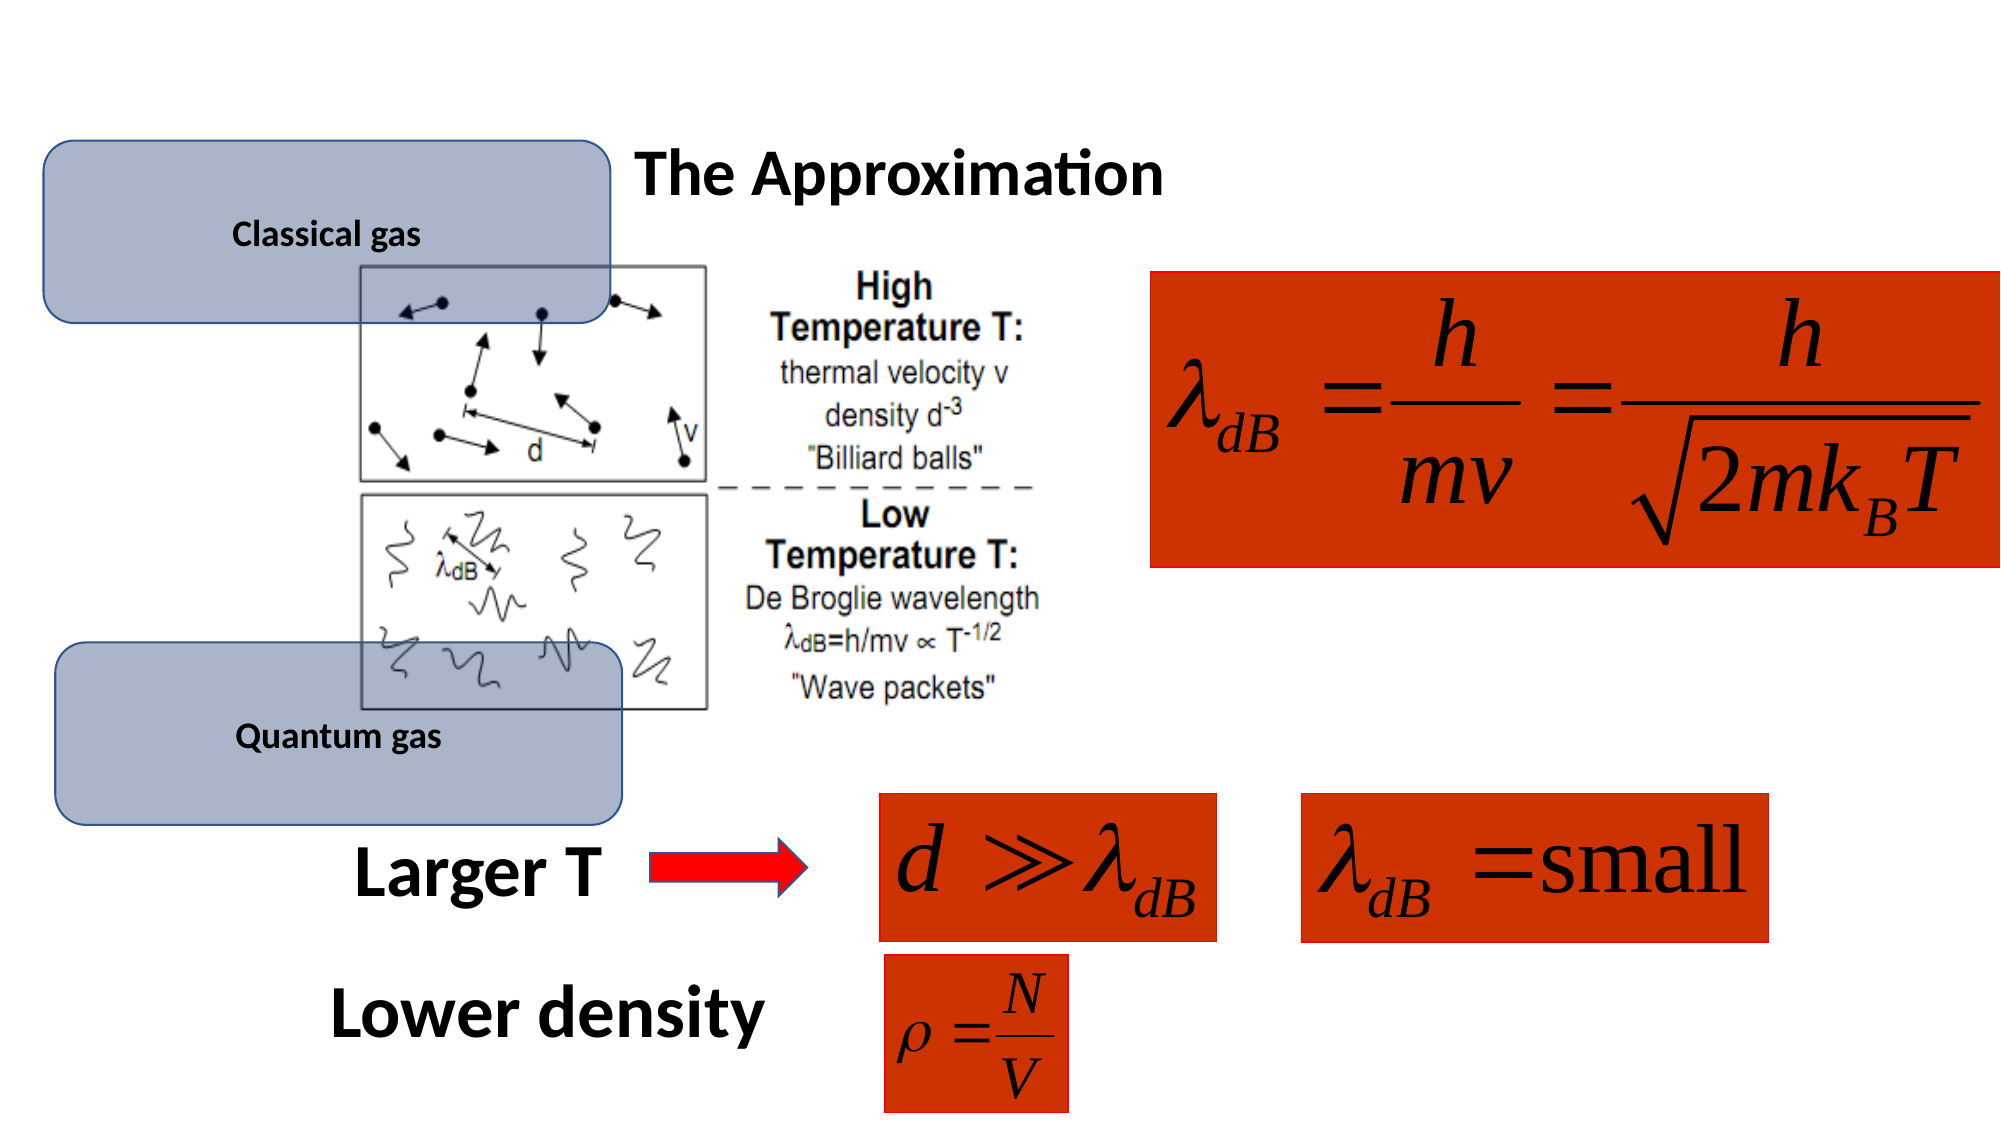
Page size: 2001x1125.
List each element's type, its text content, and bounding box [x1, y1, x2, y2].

text_box The Approximation [619, 120, 1181, 216]
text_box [1302, 794, 1768, 942]
text_box Larger T [340, 814, 618, 920]
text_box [880, 794, 1216, 941]
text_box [885, 955, 1068, 1112]
text_box [649, 836, 809, 899]
text_box Classical gas [42, 139, 612, 325]
text_box Quantum gas [54, 641, 624, 826]
text_box Lower density [315, 955, 781, 1061]
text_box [1150, 272, 2000, 567]
picture [326, 232, 1068, 711]
